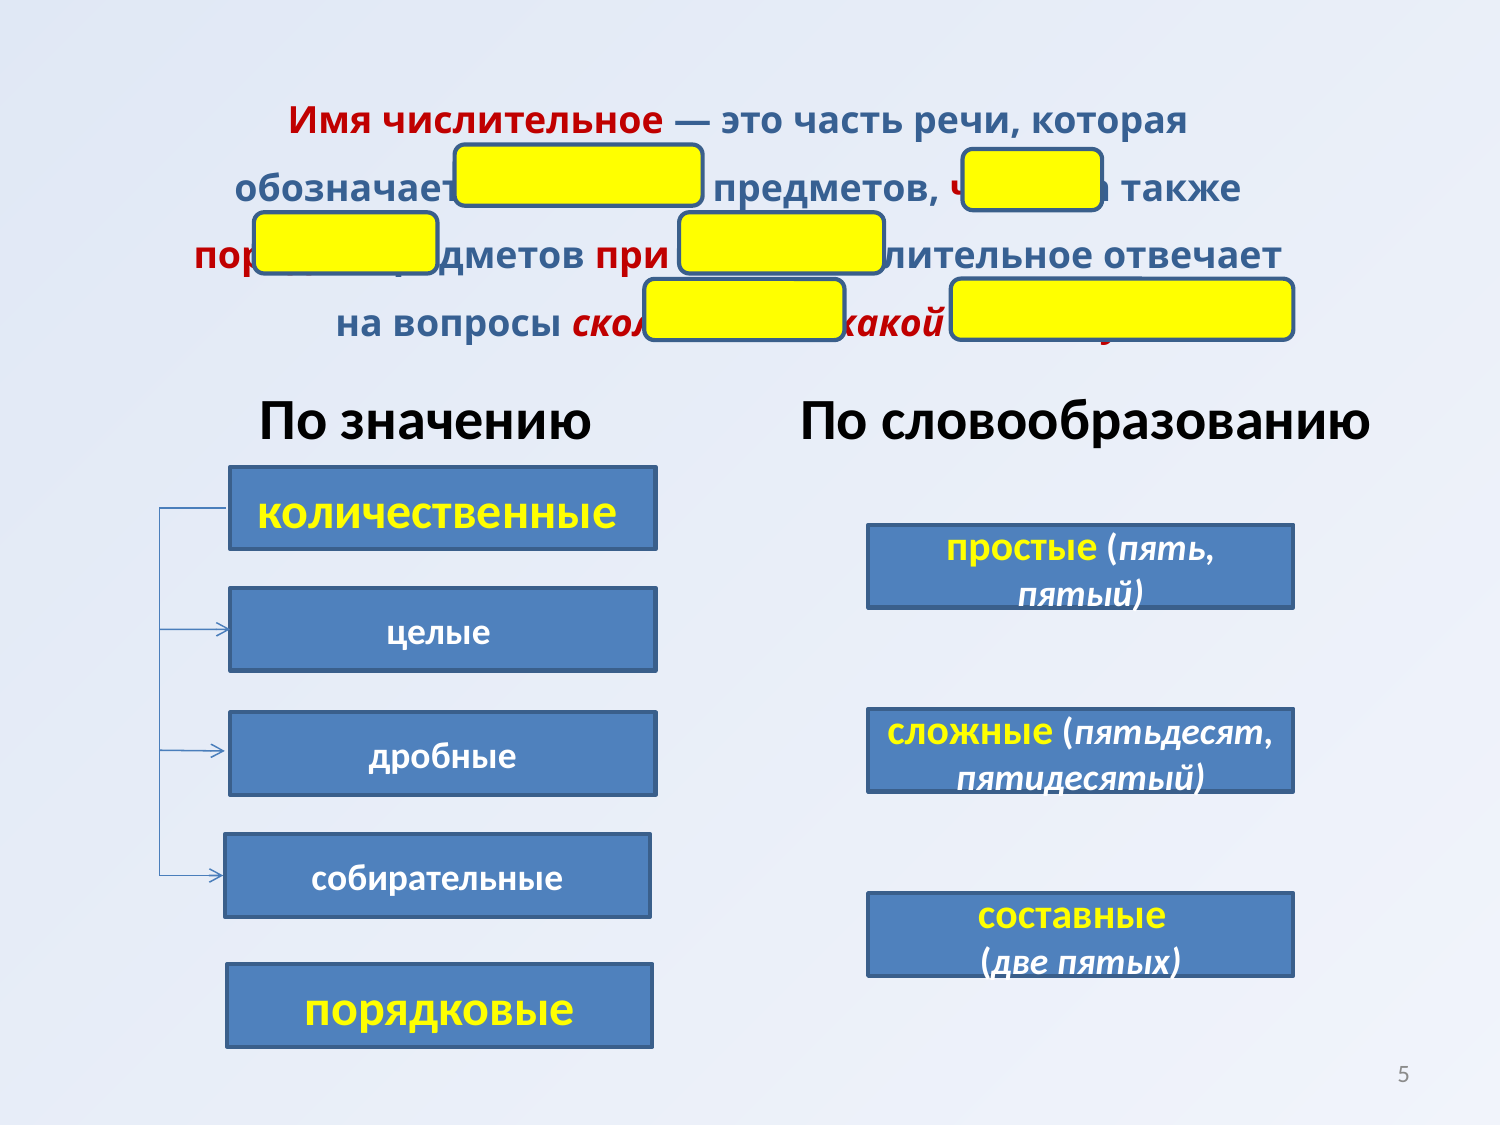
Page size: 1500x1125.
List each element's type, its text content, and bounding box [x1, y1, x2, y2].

text_box сложные (пятьдесят, пятидесятый) [866, 707, 1295, 794]
text_box количественные [228, 465, 658, 551]
text_box дробные [228, 710, 658, 797]
text_box [676, 210, 887, 276]
slide_number 5 [1074, 1042, 1425, 1103]
text_box По словообразованию [785, 373, 1419, 459]
text_box [948, 276, 1296, 342]
text_box собирательные [223, 832, 652, 919]
text_box [452, 142, 705, 208]
text_box Имя числительное — это часть речи, которая обозначает количество предметов, число, а также порядок предметов при счёте. Числительное отвечает на вопросы сколько? или какой по счету? [159, 66, 1317, 352]
text_box простые (пять, пятый) [866, 523, 1295, 610]
text_box составные (две пятых) [866, 891, 1295, 978]
text_box [960, 146, 1105, 213]
text_box [251, 210, 440, 276]
text_box порядковые [225, 962, 654, 1049]
text_box [37, 354, 1479, 774]
text_box целые [228, 586, 658, 673]
text_box [642, 276, 847, 343]
text_box По значению [224, 373, 627, 459]
